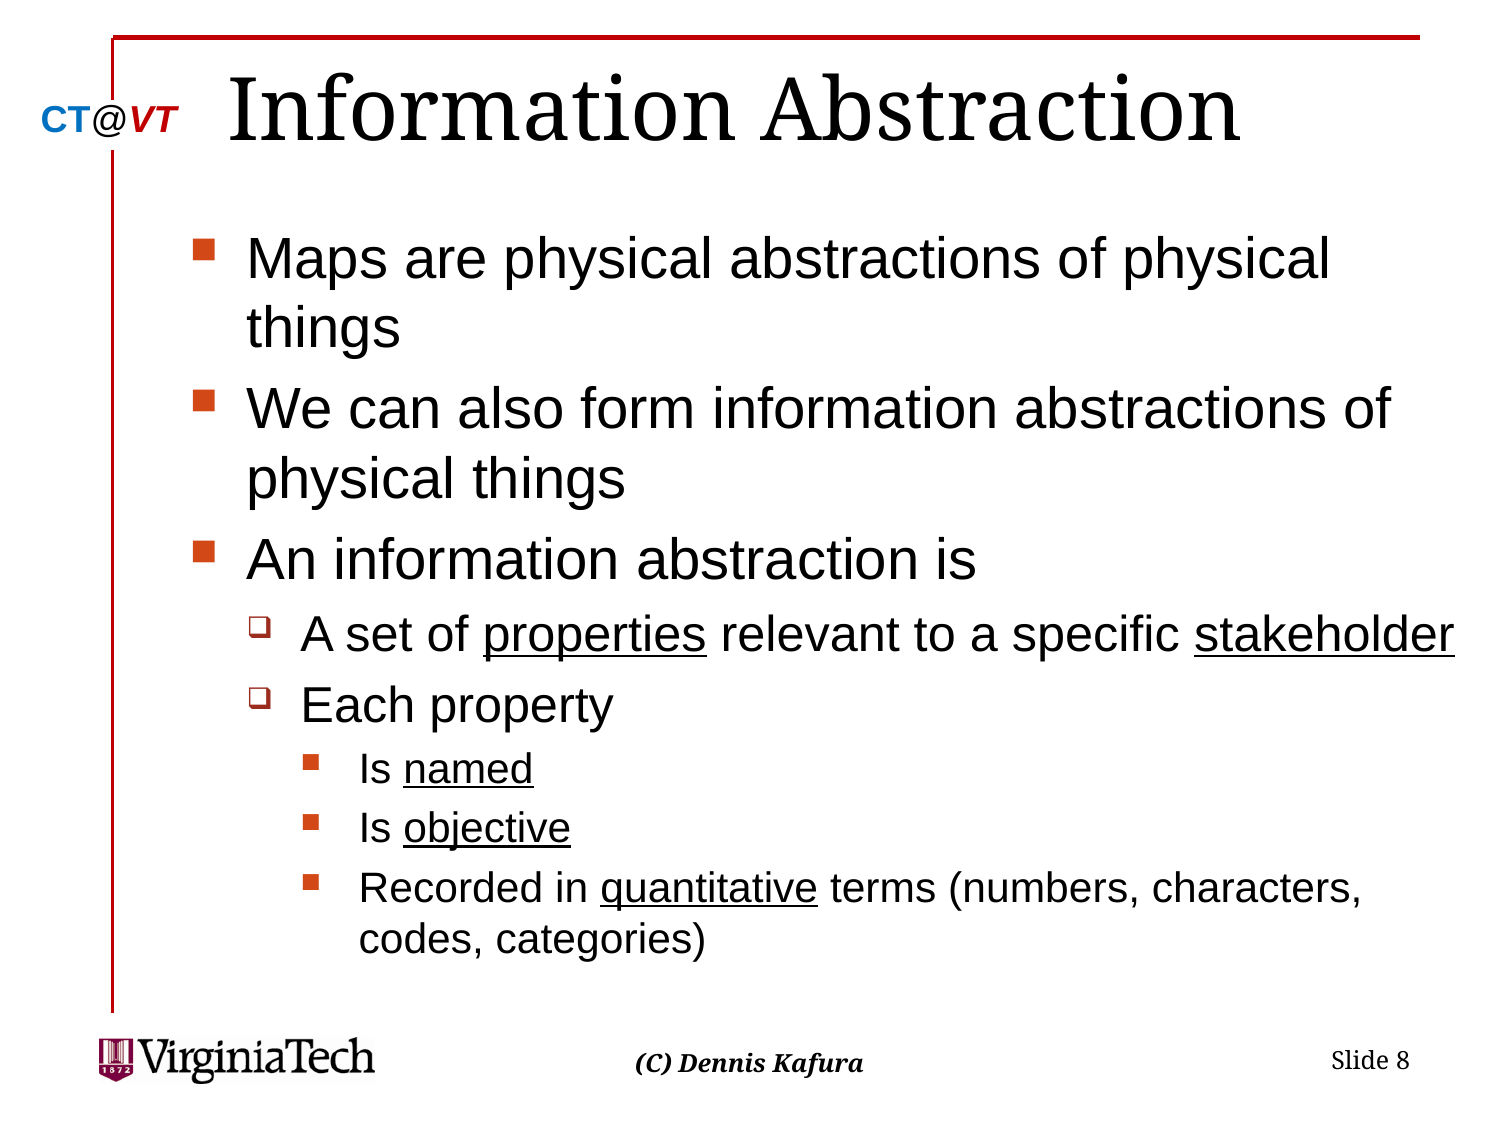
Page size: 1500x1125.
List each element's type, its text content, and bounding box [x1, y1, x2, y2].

footer (C) Dennis Kafura [512, 1024, 988, 1101]
picture [99, 1037, 375, 1084]
title Information Abstraction [212, 45, 1426, 163]
list Maps are physical abstractions of physical things We can also form information abstractions of physical things An information abstraction is A set of properties relevant to a specific stakeholder Each property Is named Is objective Recorded in quantitative terms (numbers, characters, codes, categories) [174, 212, 1476, 976]
slide_number Slide 8 [1074, 1023, 1426, 1100]
